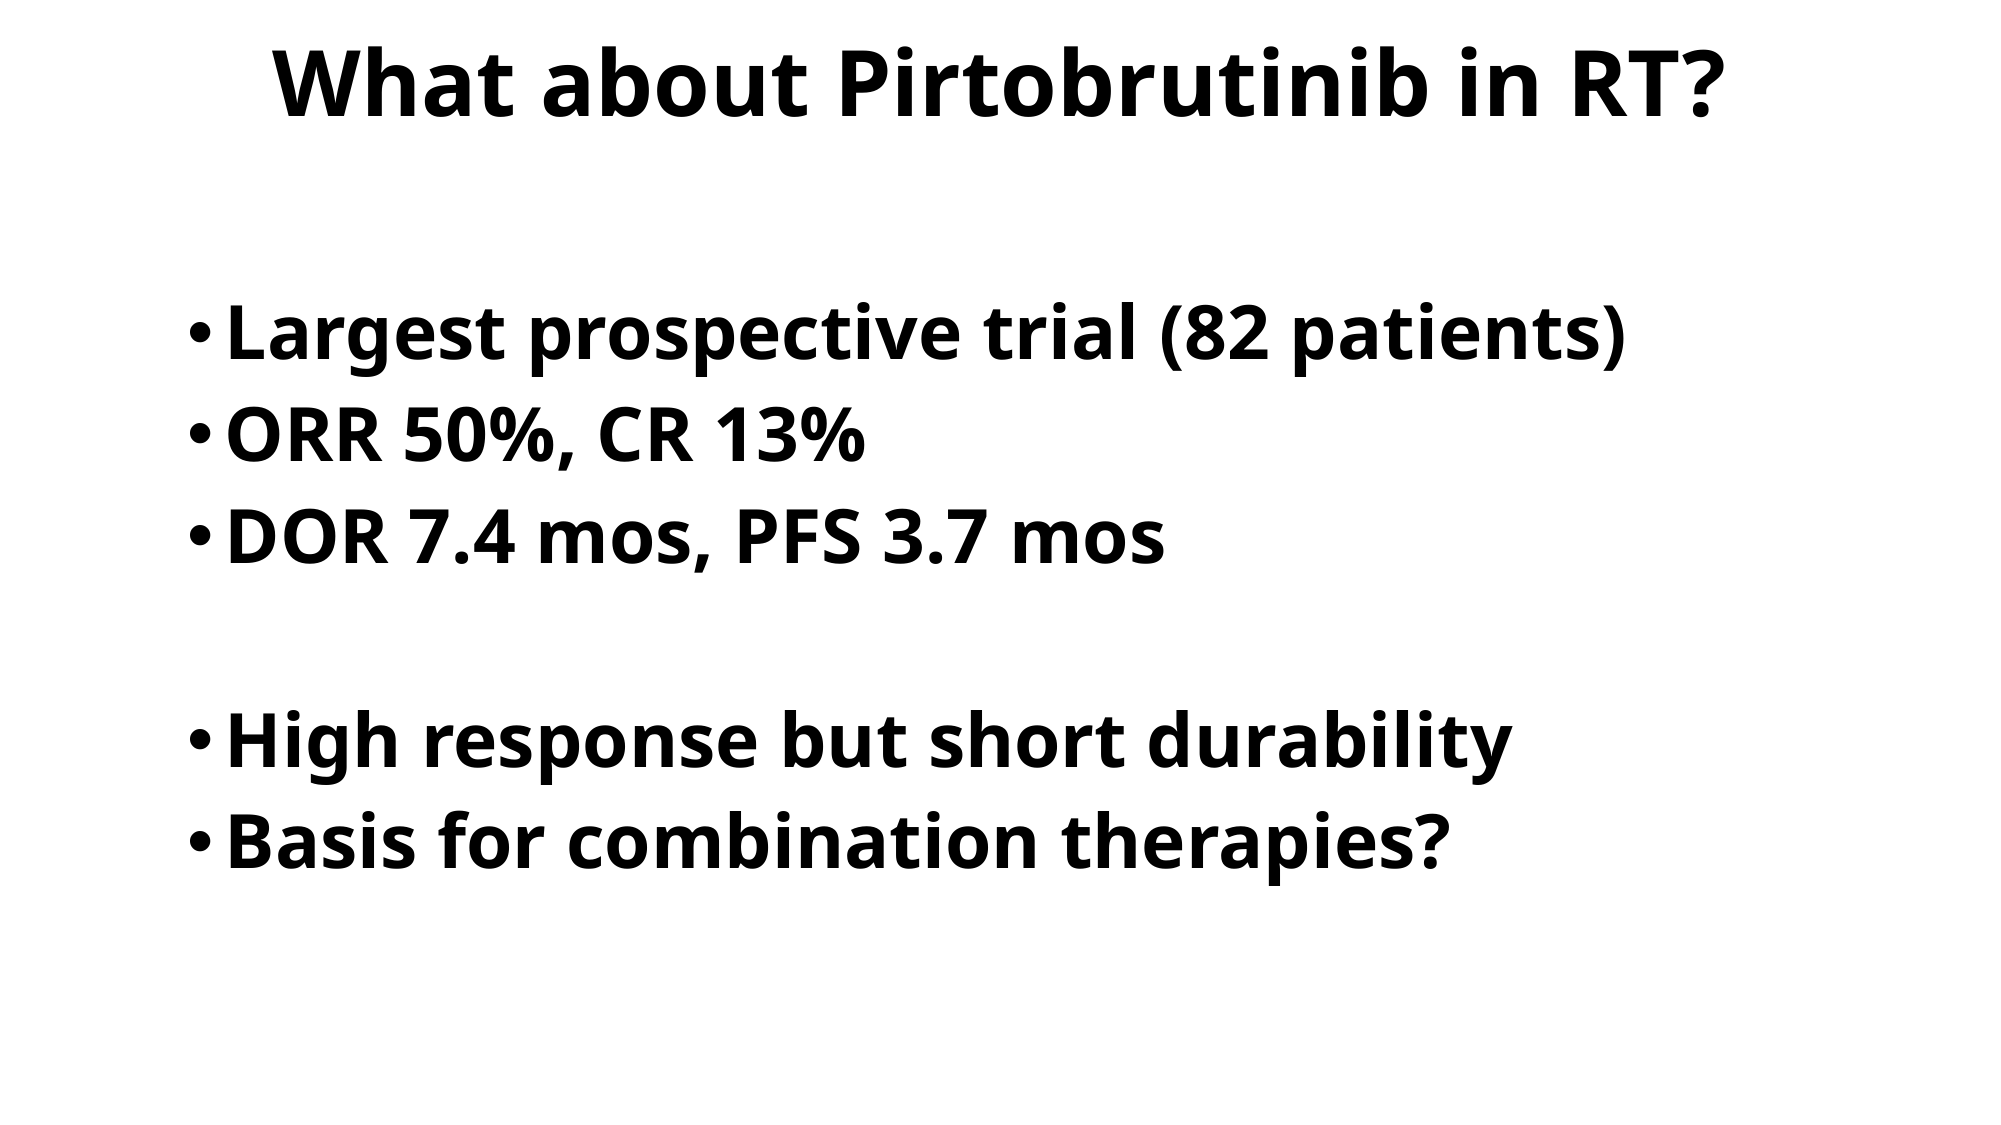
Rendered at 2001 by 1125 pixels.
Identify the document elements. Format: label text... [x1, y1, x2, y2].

title What about Pirtobrutinib in RT? [0, 31, 2000, 142]
list Largest prospective trial (82 patients) ORR 50%, CR 13% DOR 7.4 mos, PFS 3.7 mos High response but short durability Basis for combination therapies? [172, 287, 1773, 955]
